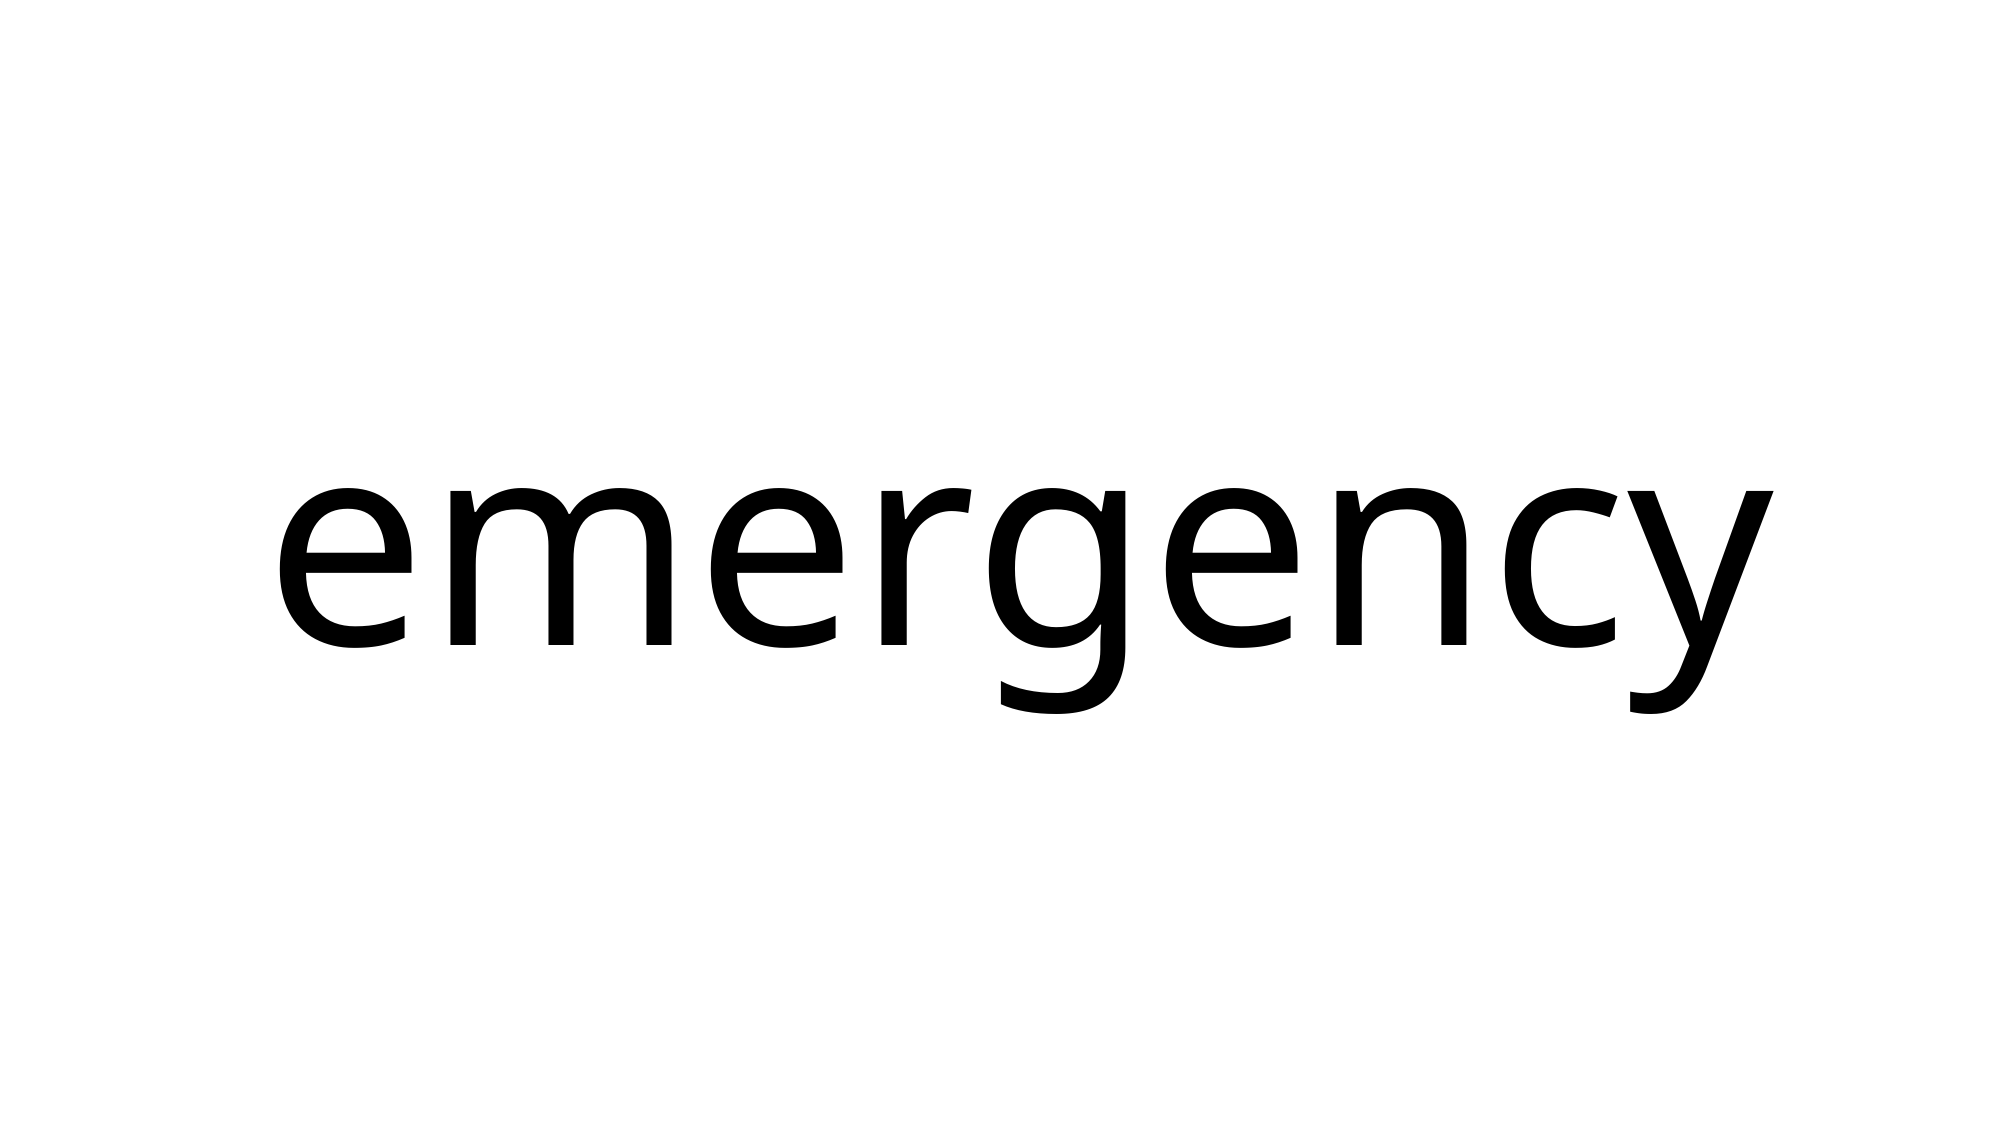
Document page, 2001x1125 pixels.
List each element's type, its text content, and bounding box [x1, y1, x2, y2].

text_box emergency [157, 443, 1883, 662]
